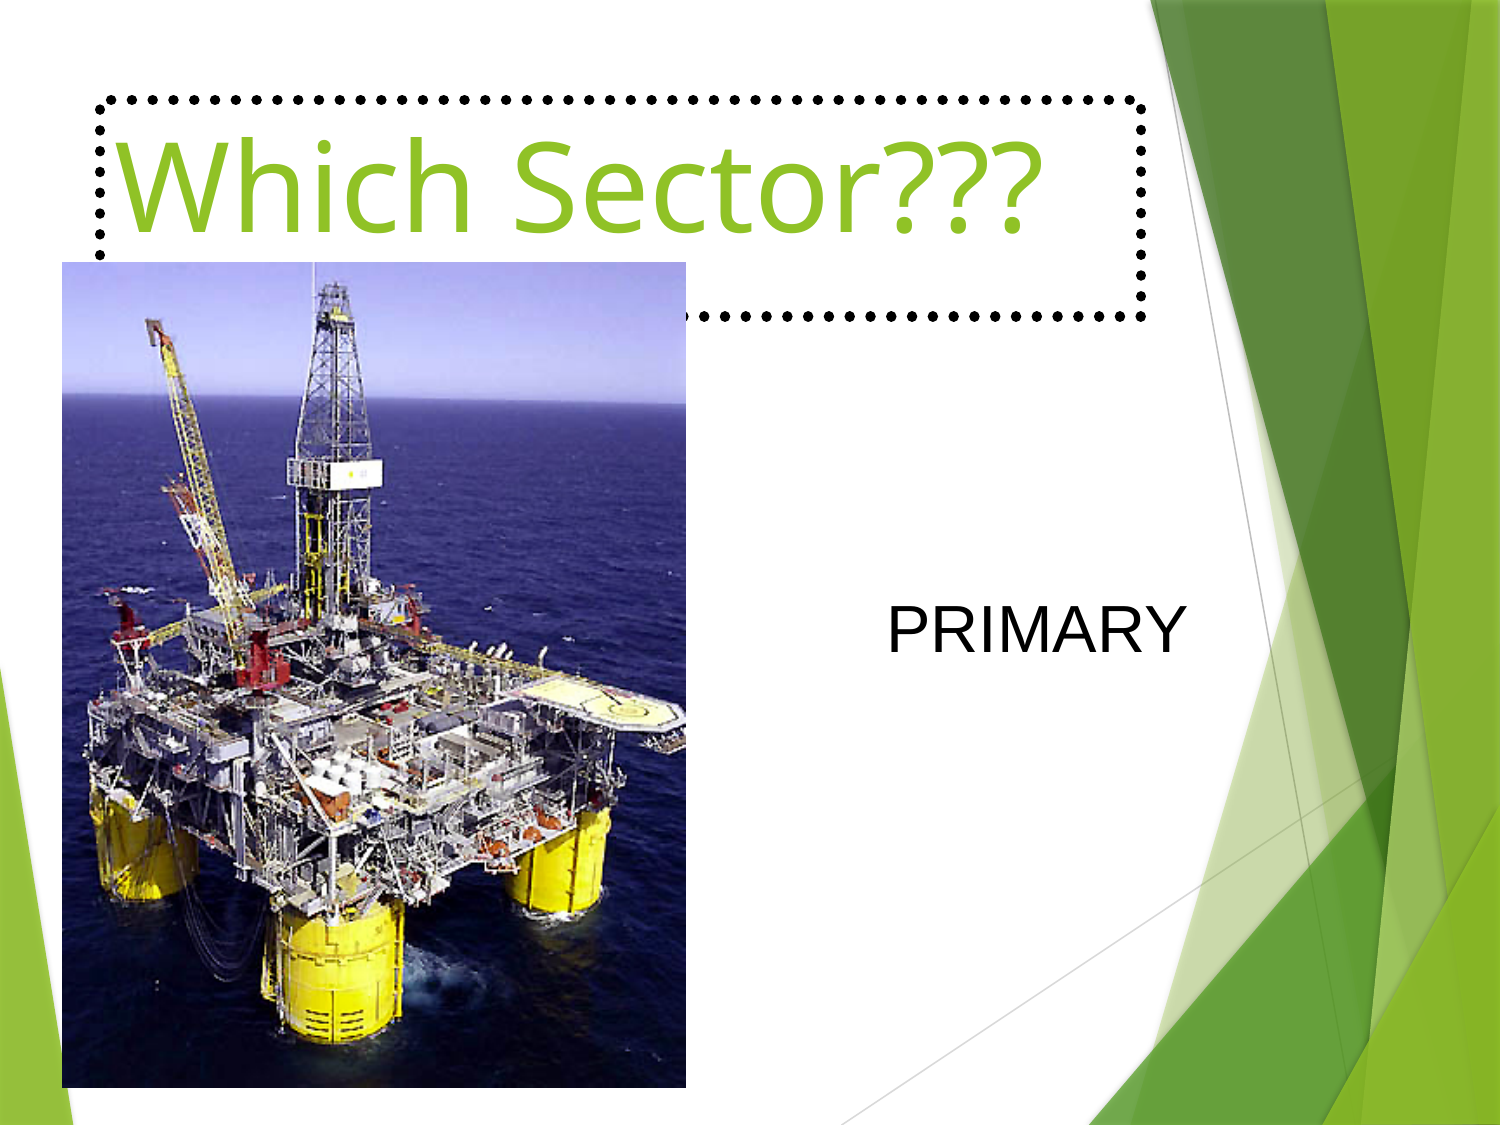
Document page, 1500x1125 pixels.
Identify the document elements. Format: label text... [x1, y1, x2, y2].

title Which Sector??? [99, 99, 1142, 317]
text_box PRIMARY [837, 587, 1238, 675]
picture [61, 261, 686, 1088]
